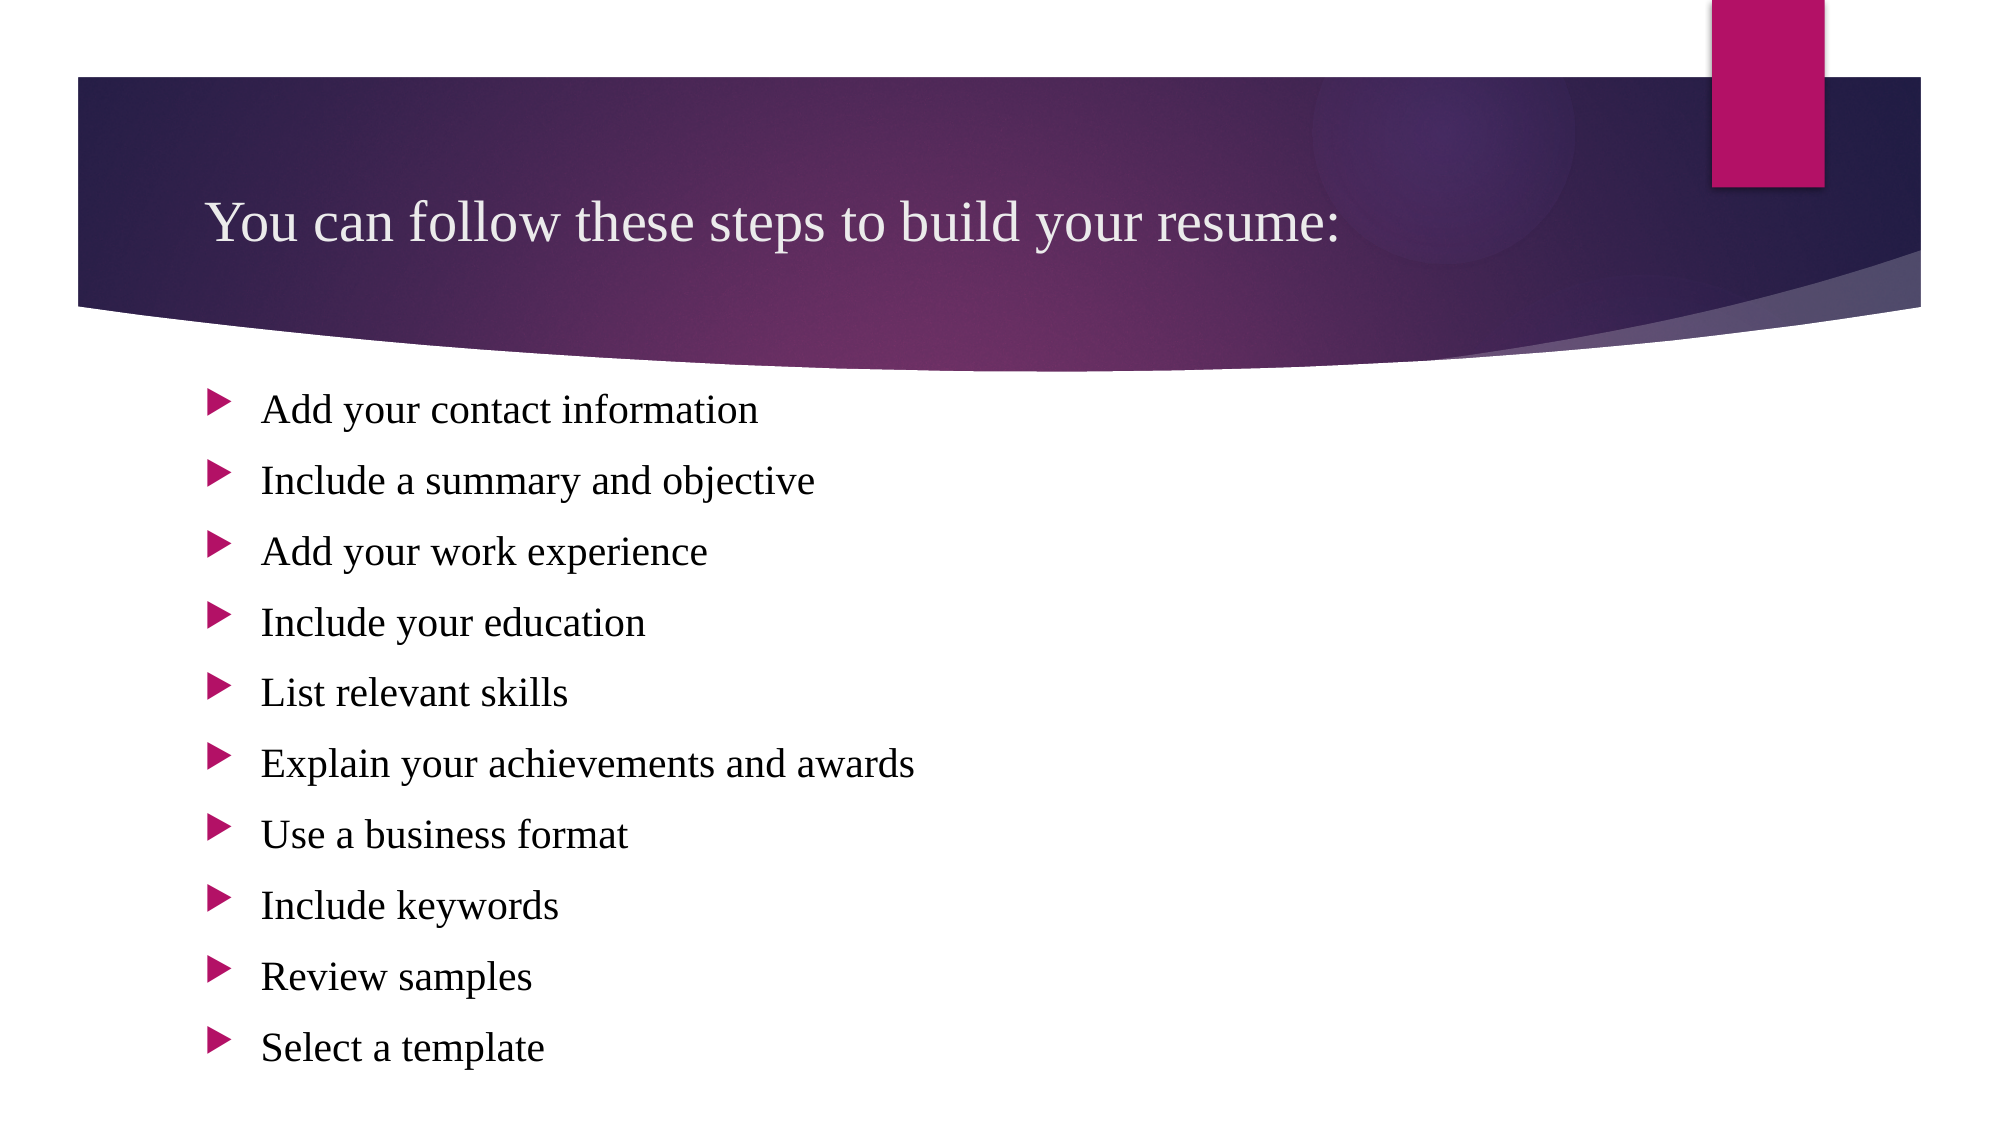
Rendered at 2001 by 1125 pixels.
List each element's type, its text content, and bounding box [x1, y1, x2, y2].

title You can follow these steps to build your resume: [189, 159, 1627, 276]
list Add your contact information Include a summary and objective Add your work experience Include your education List relevant skills Explain your achievements and awards Use a business format Include keywords Review samples Select a template [189, 374, 1638, 988]
